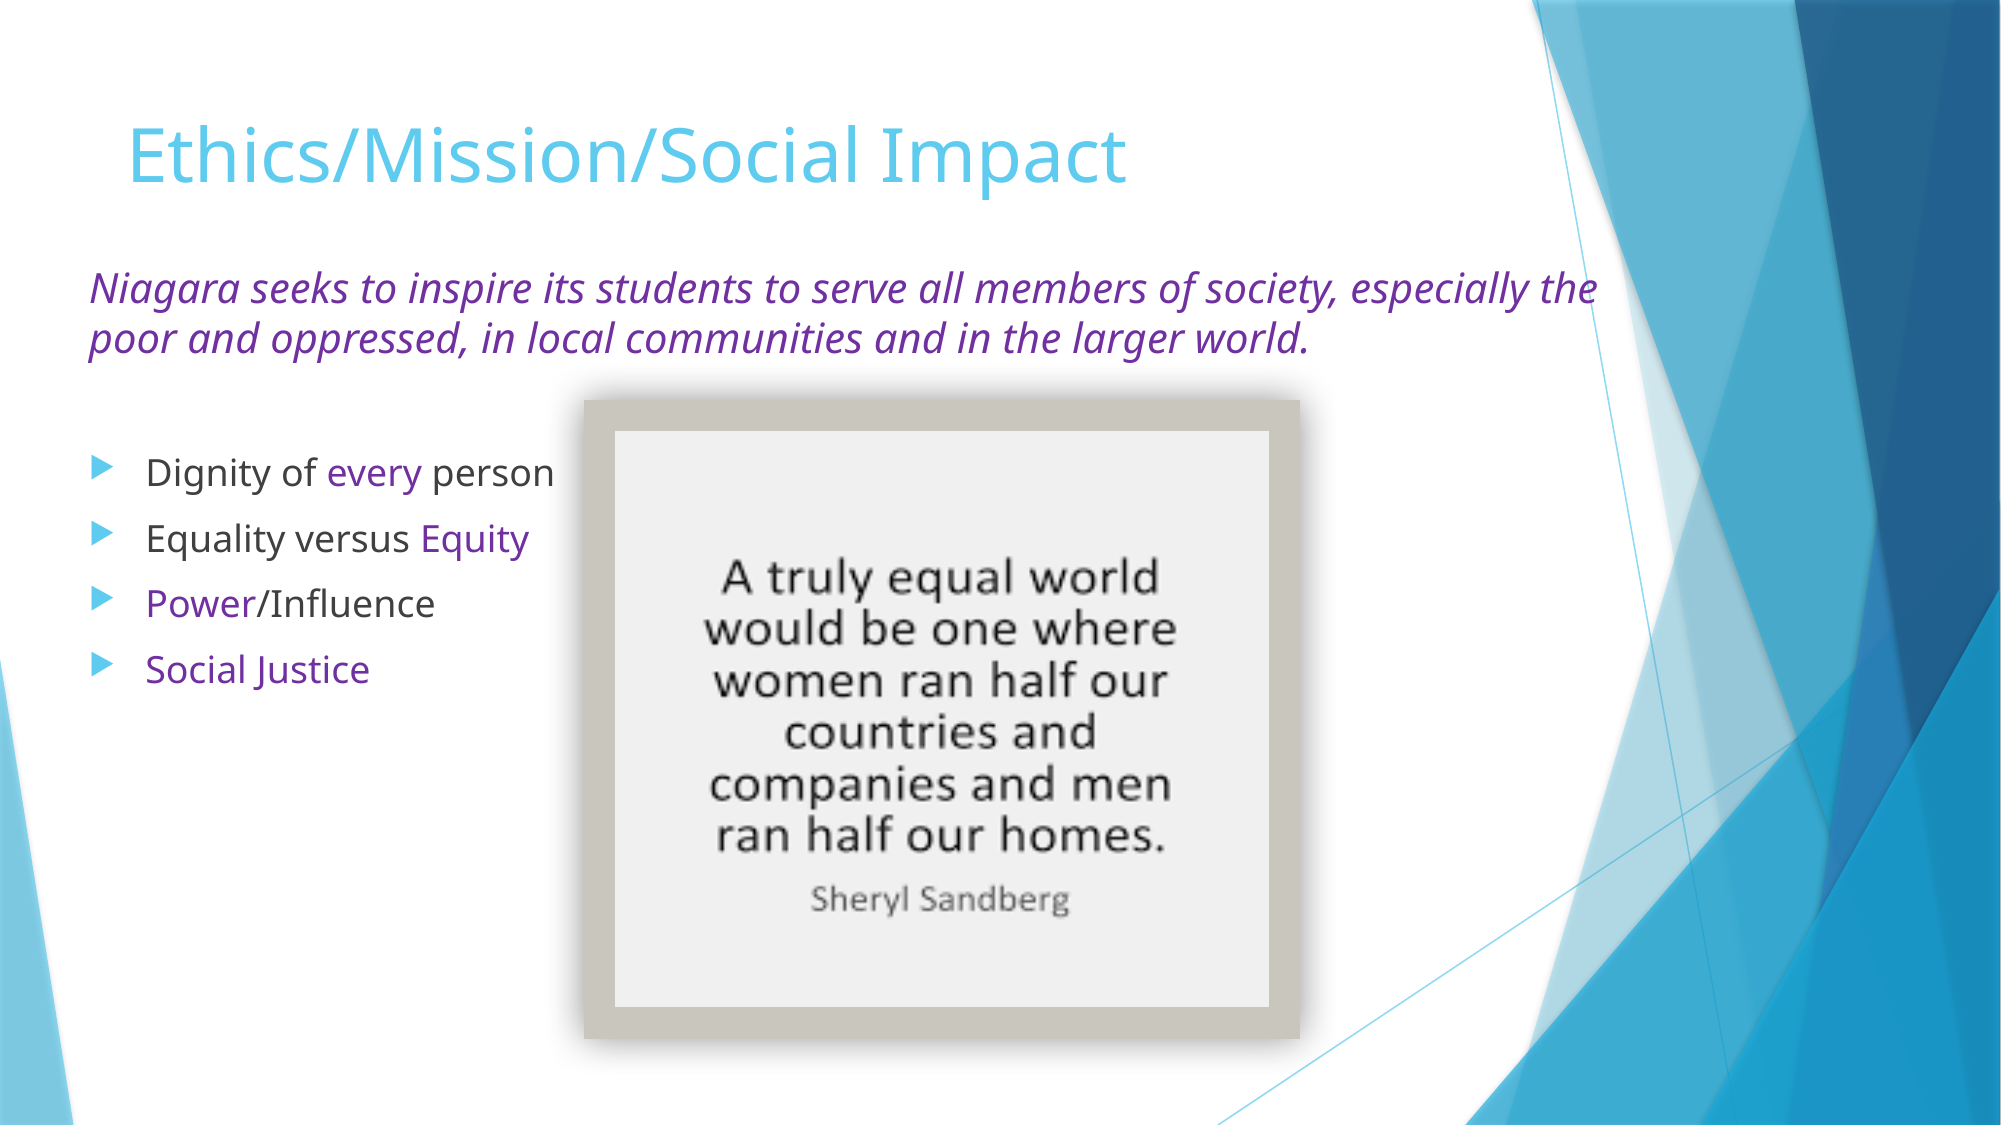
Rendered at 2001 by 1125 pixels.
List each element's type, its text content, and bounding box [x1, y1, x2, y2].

title Ethics/Mission/Social Impact [111, 99, 1522, 254]
picture [614, 430, 1270, 1008]
list Niagara seeks to inspire its students to serve all members of society, especially the poor and oppressed, in local communities and in the larger world. Dignity of every person Equality versus Equity Power/Influence Social Justice [74, 254, 1617, 891]
